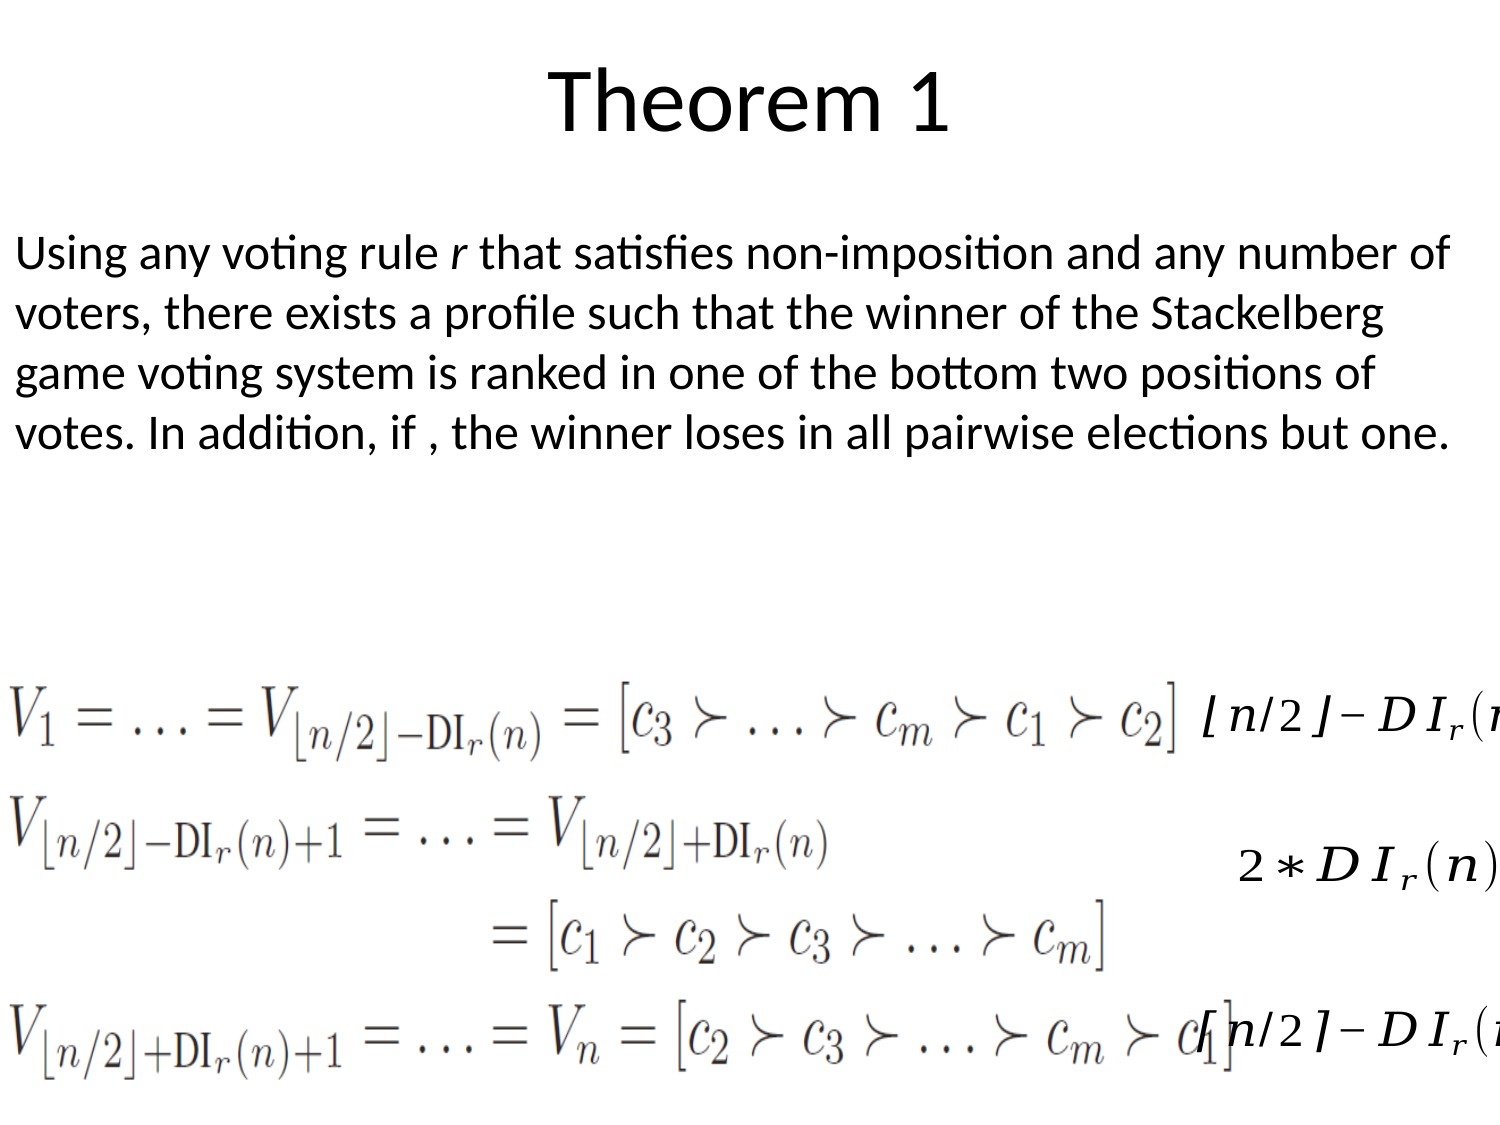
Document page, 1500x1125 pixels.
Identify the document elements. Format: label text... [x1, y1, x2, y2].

picture [0, 649, 1251, 1094]
title Theorem 1 [75, 0, 1425, 189]
